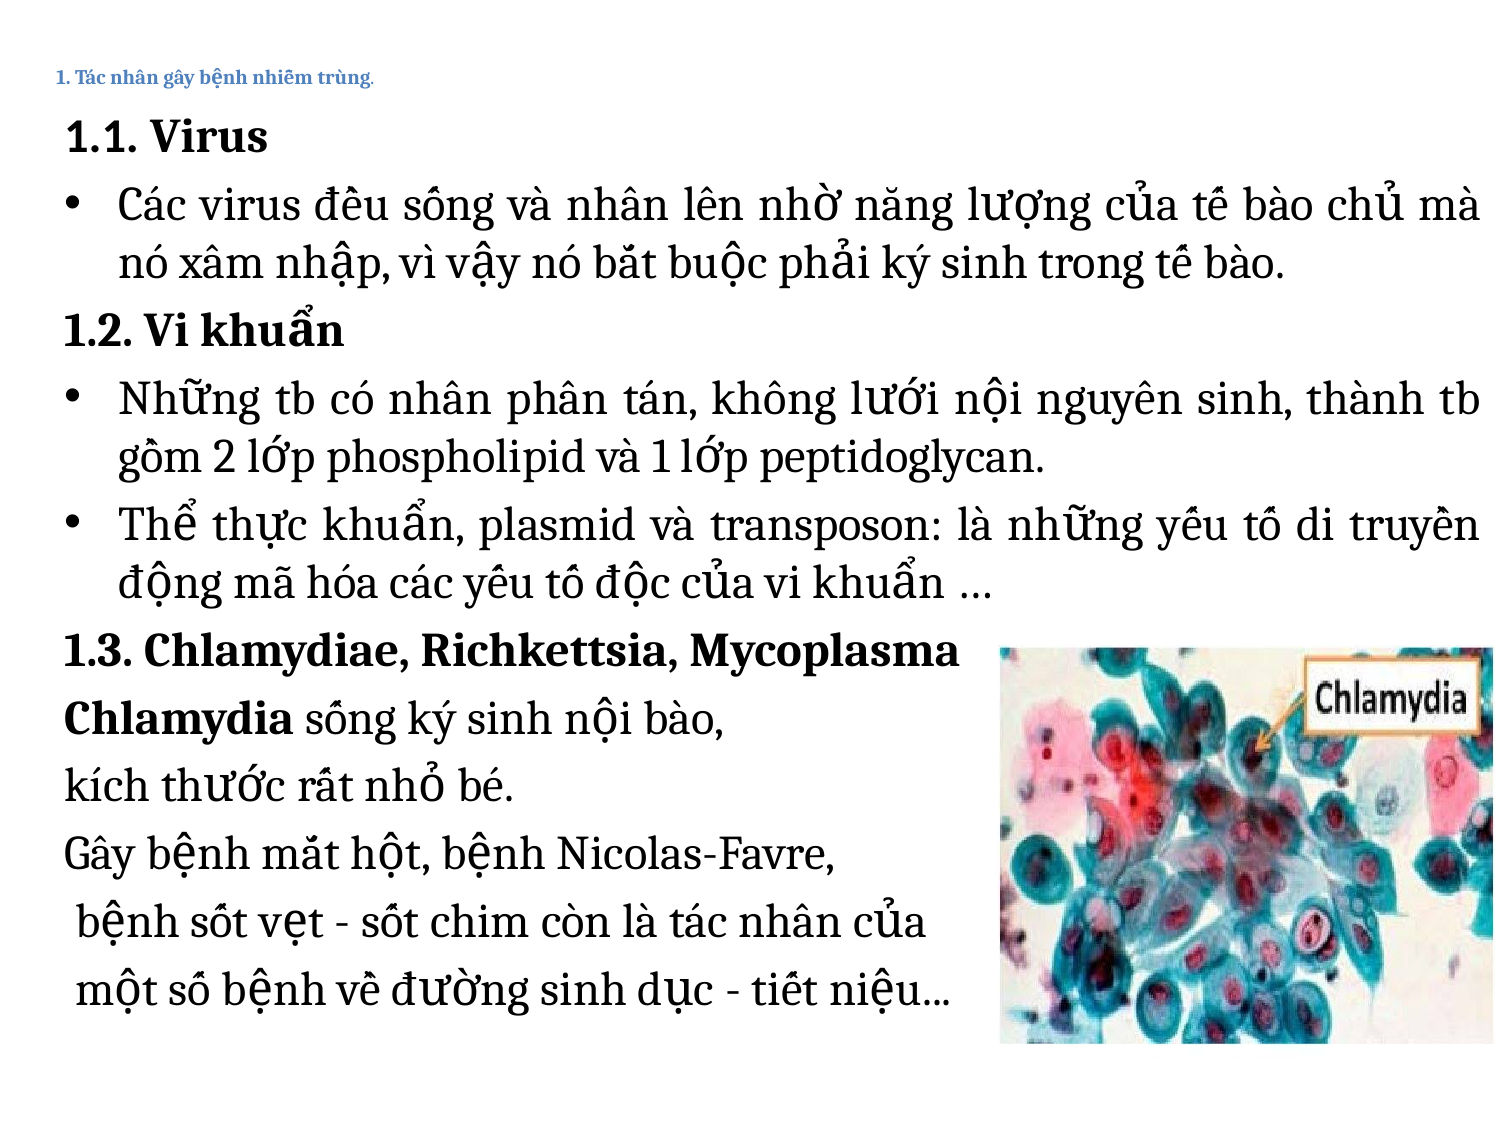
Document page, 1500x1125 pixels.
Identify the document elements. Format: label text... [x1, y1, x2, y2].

picture [997, 644, 1496, 1059]
subtitle 1.1. Virus Các virus đều sống và nhân lên nhờ năng lượng của tế bào chủ mà nó xâm nhập, vì vậy nó bắt buộc phải ký sinh trong tế bào. 1.2. Vi khuẩn Những tb có nhân phân tán, không lưới nội nguyên sinh, thành tb gồm 2 lớp phospholipid và 1 lớp peptidoglycan. Thể thực khuẩn, plasmid và transposon: là những yếu tố di truyền động mã hóa các yếu tố độc của vi khuẩn … 1.3. Chlamydiae, Richkettsia, Mycoplasma Chlamydia sống ký sinh nội bào, kích thước rất nhỏ bé. Gây bệnh mắt hột, bệnh Nicolas-Favre, bệnh sốt vẹt - sốt chim còn là tác nhân của một số bệnh về đường sinh dục - tiết niệu... [49, 96, 1497, 1030]
title 1. Tác nhân gây bệnh nhiễm trùng. [41, 0, 1306, 169]
